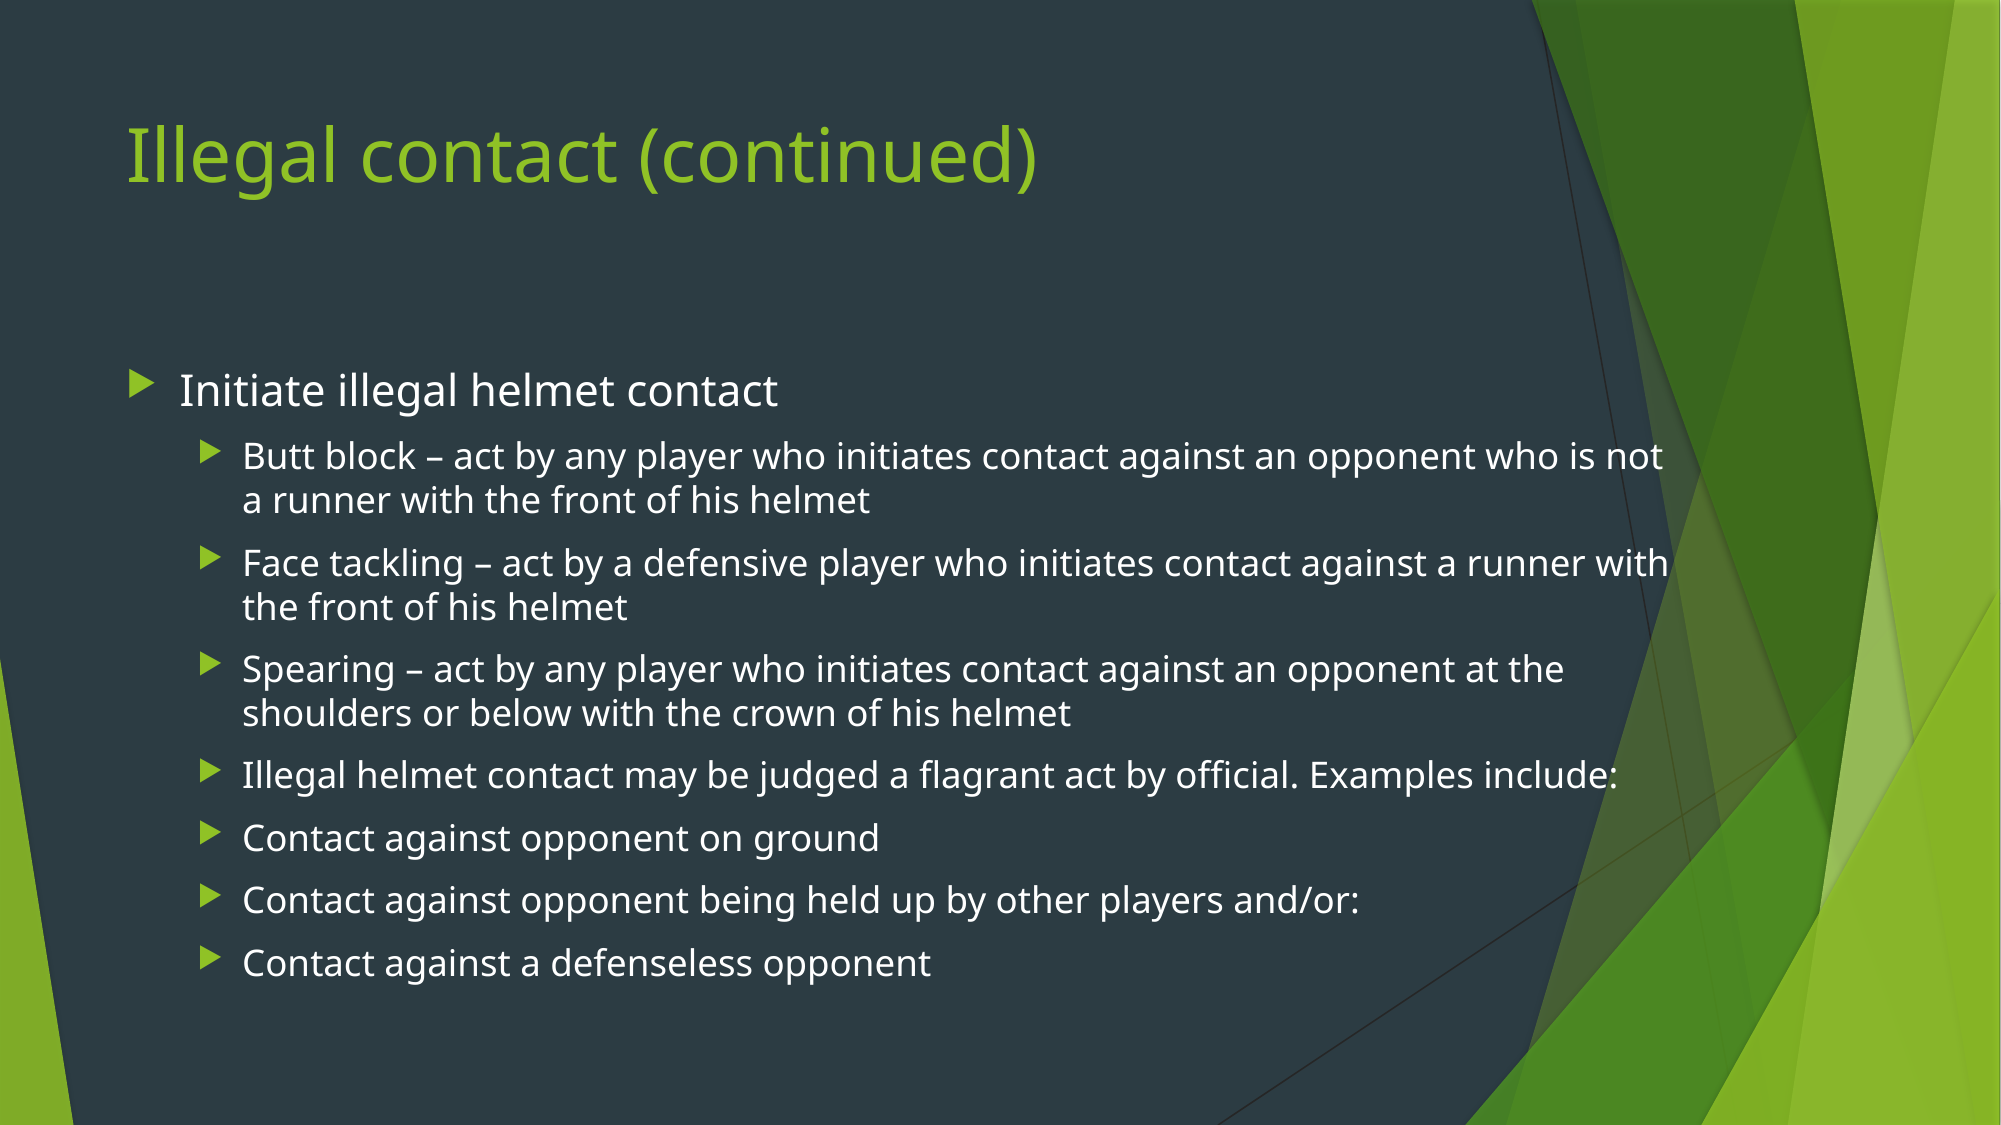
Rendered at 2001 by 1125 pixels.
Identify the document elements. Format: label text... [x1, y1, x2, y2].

title Illegal contact (continued) [111, 99, 1522, 317]
list Initiate illegal helmet contact Butt block – act by any player who initiates contact against an opponent who is not a runner with the front of his helmet Face tackling – act by a defensive player who initiates contact against a runner with the front of his helmet Spearing – act by any player who initiates contact against an opponent at the shoulders or below with the crown of his helmet Illegal helmet contact may be judged a flagrant act by official. Examples include: Contact against opponent on ground Contact against opponent being held up by other players and/or: Contact against a defenseless opponent [111, 354, 1697, 992]
